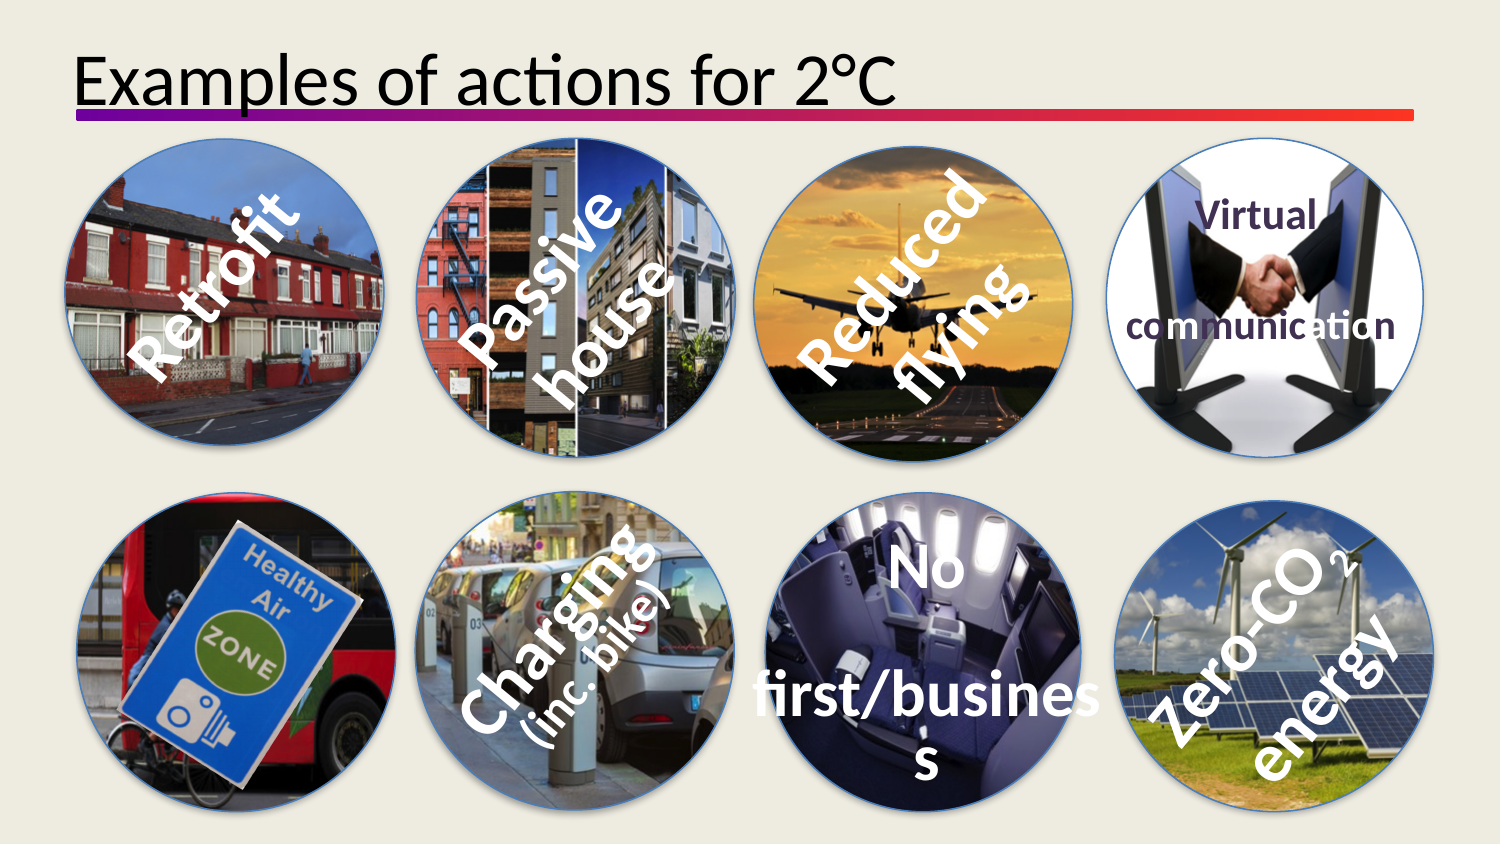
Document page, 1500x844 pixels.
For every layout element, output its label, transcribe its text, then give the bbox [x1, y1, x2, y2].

text_box [864, 801, 982, 813]
text_box [523, 571, 735, 811]
text_box [781, 395, 846, 449]
text_box ` [75, 491, 397, 813]
text_box [752, 145, 928, 351]
text_box [445, 391, 509, 444]
text_box No first/business [726, 530, 1128, 801]
text_box [1113, 500, 1286, 701]
text_box [64, 138, 385, 447]
text_box Zero-CO2 energy [1095, 470, 1463, 844]
text_box [1159, 137, 1371, 178]
text_box Reduced flying [747, 120, 1068, 484]
text_box Charging (inc. bike) [402, 463, 728, 815]
text_box [909, 270, 1068, 463]
text_box [820, 491, 1026, 530]
text_box [561, 254, 737, 459]
text_box Retrofit [90, 129, 349, 413]
text_box Virtual communication [1068, 178, 1453, 356]
text_box Passive house [404, 128, 735, 474]
text_box [610, 141, 724, 236]
text_box [1116, 356, 1414, 459]
text_box [1284, 633, 1435, 813]
text_box [414, 490, 594, 700]
text_box [415, 137, 584, 336]
picture [118, 521, 363, 789]
title Examples of actions for 2°C [57, 5, 1500, 147]
